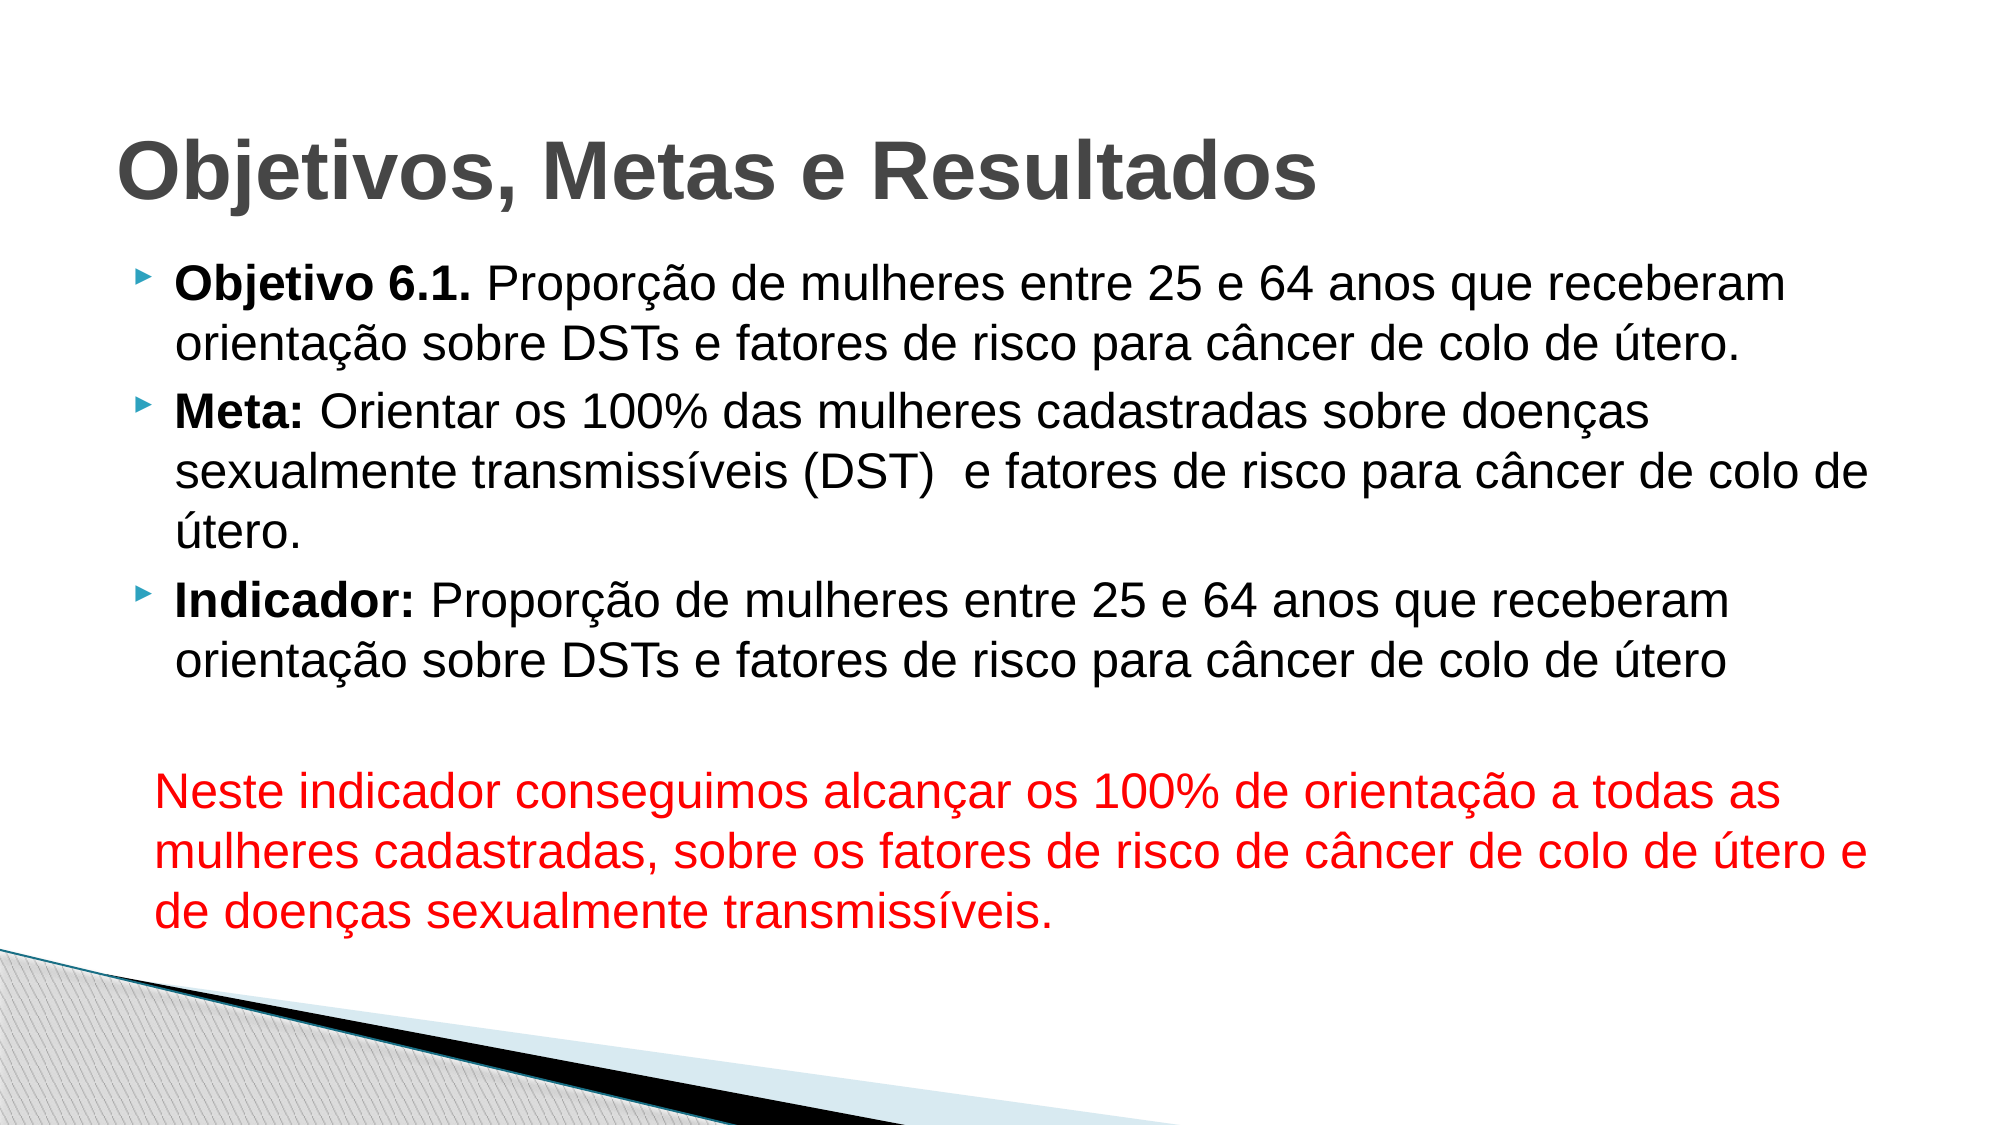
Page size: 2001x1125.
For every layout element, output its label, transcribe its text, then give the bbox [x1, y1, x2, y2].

title Objetivos, Metas e Resultados [101, 72, 1902, 260]
text_box Neste indicador conseguimos alcançar os 100% de orientação a todas as mulheres cadastradas, sobre os fatores de risco de câncer de colo de útero e de doenças sexualmente transmissíveis. [139, 751, 1909, 1042]
list Objetivo 6.1. Proporção de mulheres entre 25 e 64 anos que receberam orientação sobre DSTs e fatores de risco para câncer de colo de útero. Meta: Orientar os 100% das mulheres cadastradas sobre doenças sexualmente transmissíveis (DST) e fatores de risco para câncer de colo de útero. Indicador: Proporção de mulheres entre 25 e 64 anos que receberam orientação sobre DSTs e fatores de risco para câncer de colo de útero [99, 243, 1900, 986]
